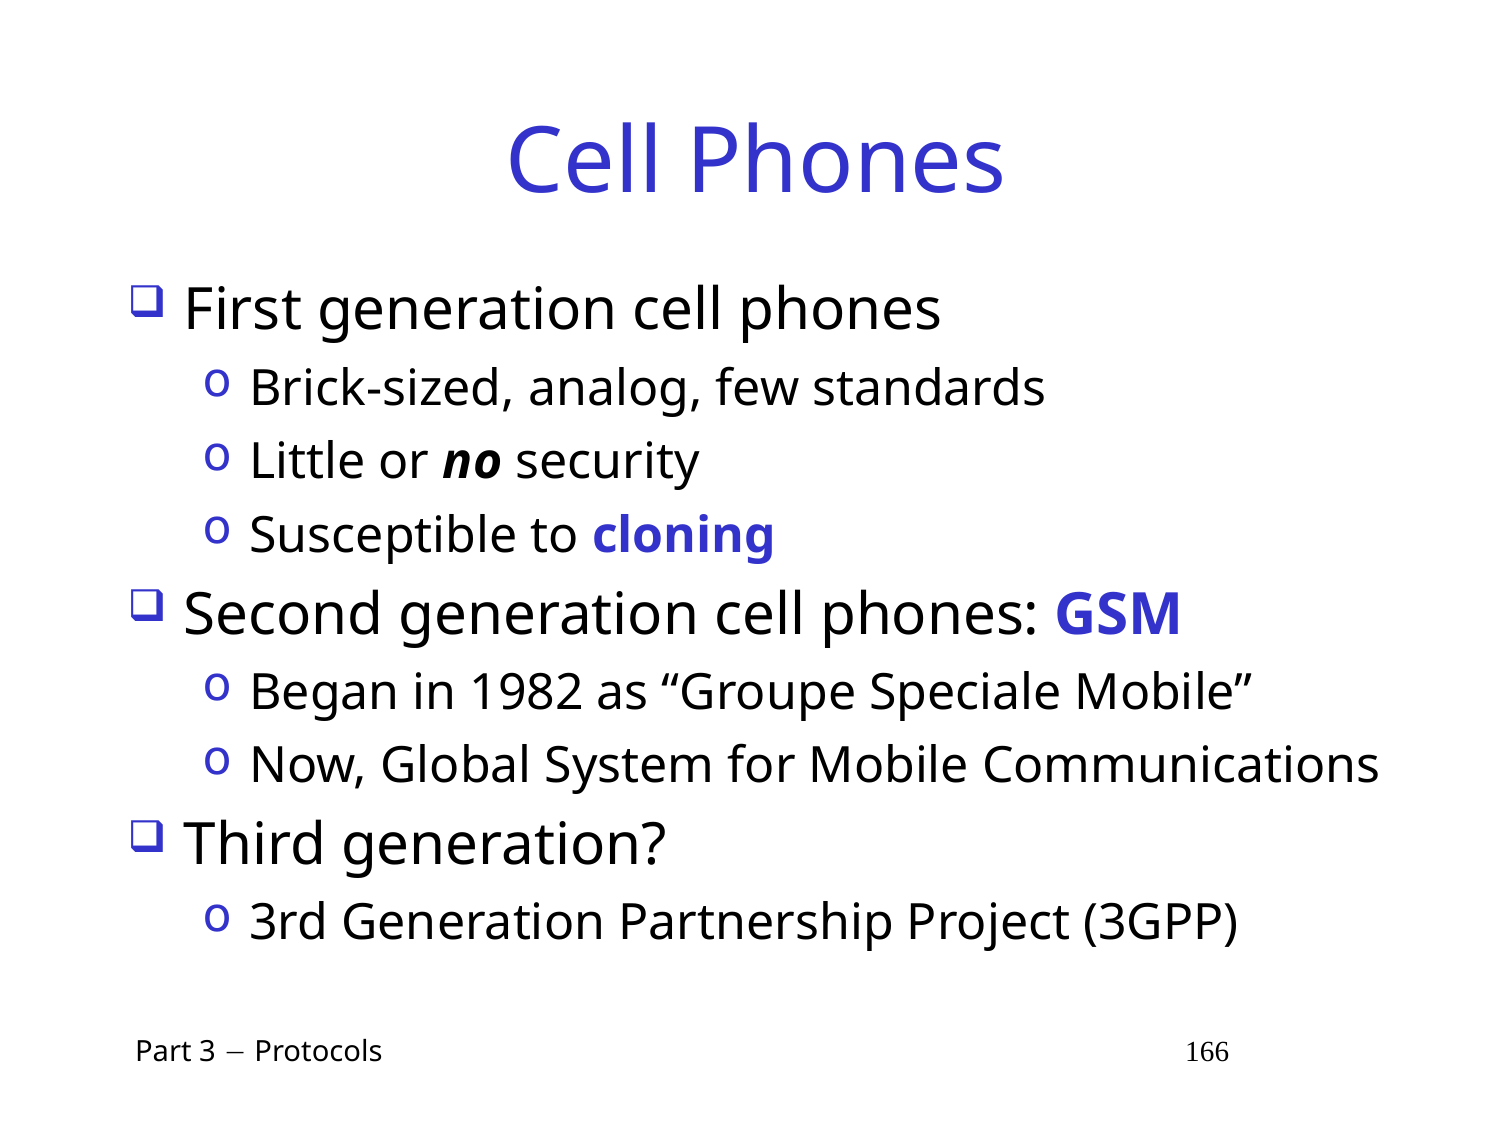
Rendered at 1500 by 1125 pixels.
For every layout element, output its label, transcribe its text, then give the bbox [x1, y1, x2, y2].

title Cell Phones [112, 62, 1401, 251]
list First generation cell phones Brick-sized, analog, few standards Little or no security Susceptible to cloning Second generation cell phones: GSM Began in 1982 as “Groupe Speciale Mobile” Now, Global System for Mobile Communications Third generation? 3rd Generation Partnership Project (3GPP) [112, 274, 1401, 1001]
footer Part 3  Protocols 166 [112, 1024, 1401, 1101]
